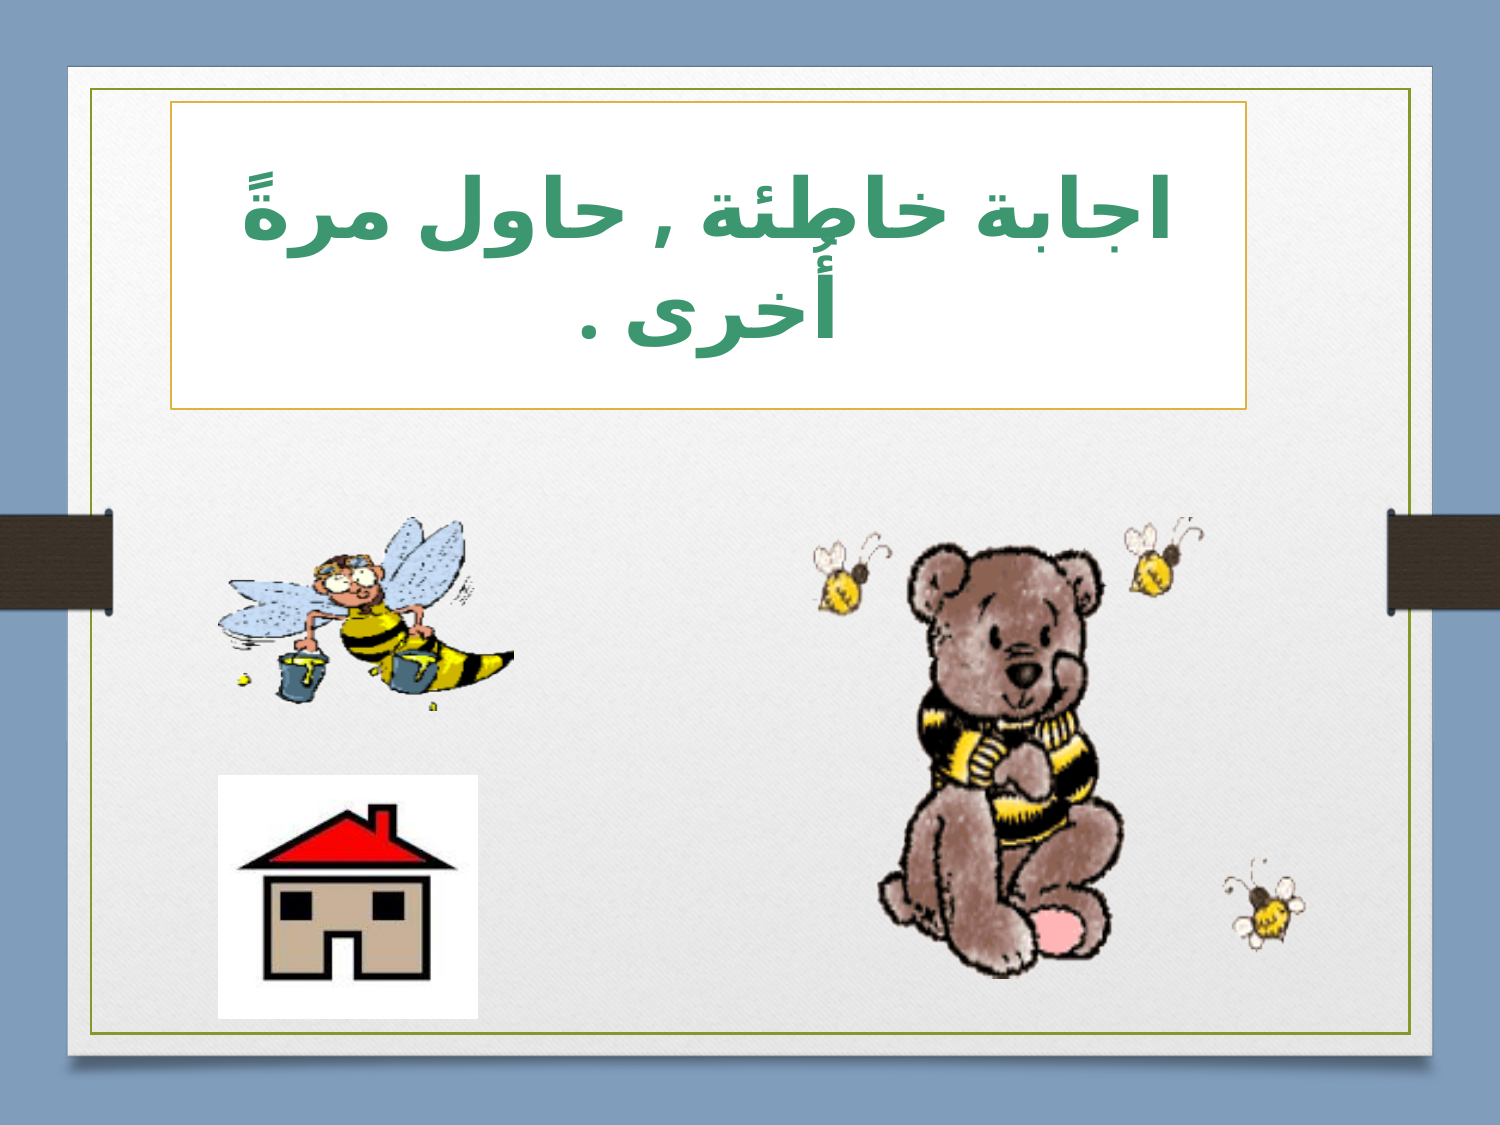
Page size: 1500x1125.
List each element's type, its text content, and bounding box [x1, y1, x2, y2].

text_box اجابة خاطئة , حاول مرةً أُخرى . [170, 101, 1247, 410]
picture [0, 0, 1500, 1125]
